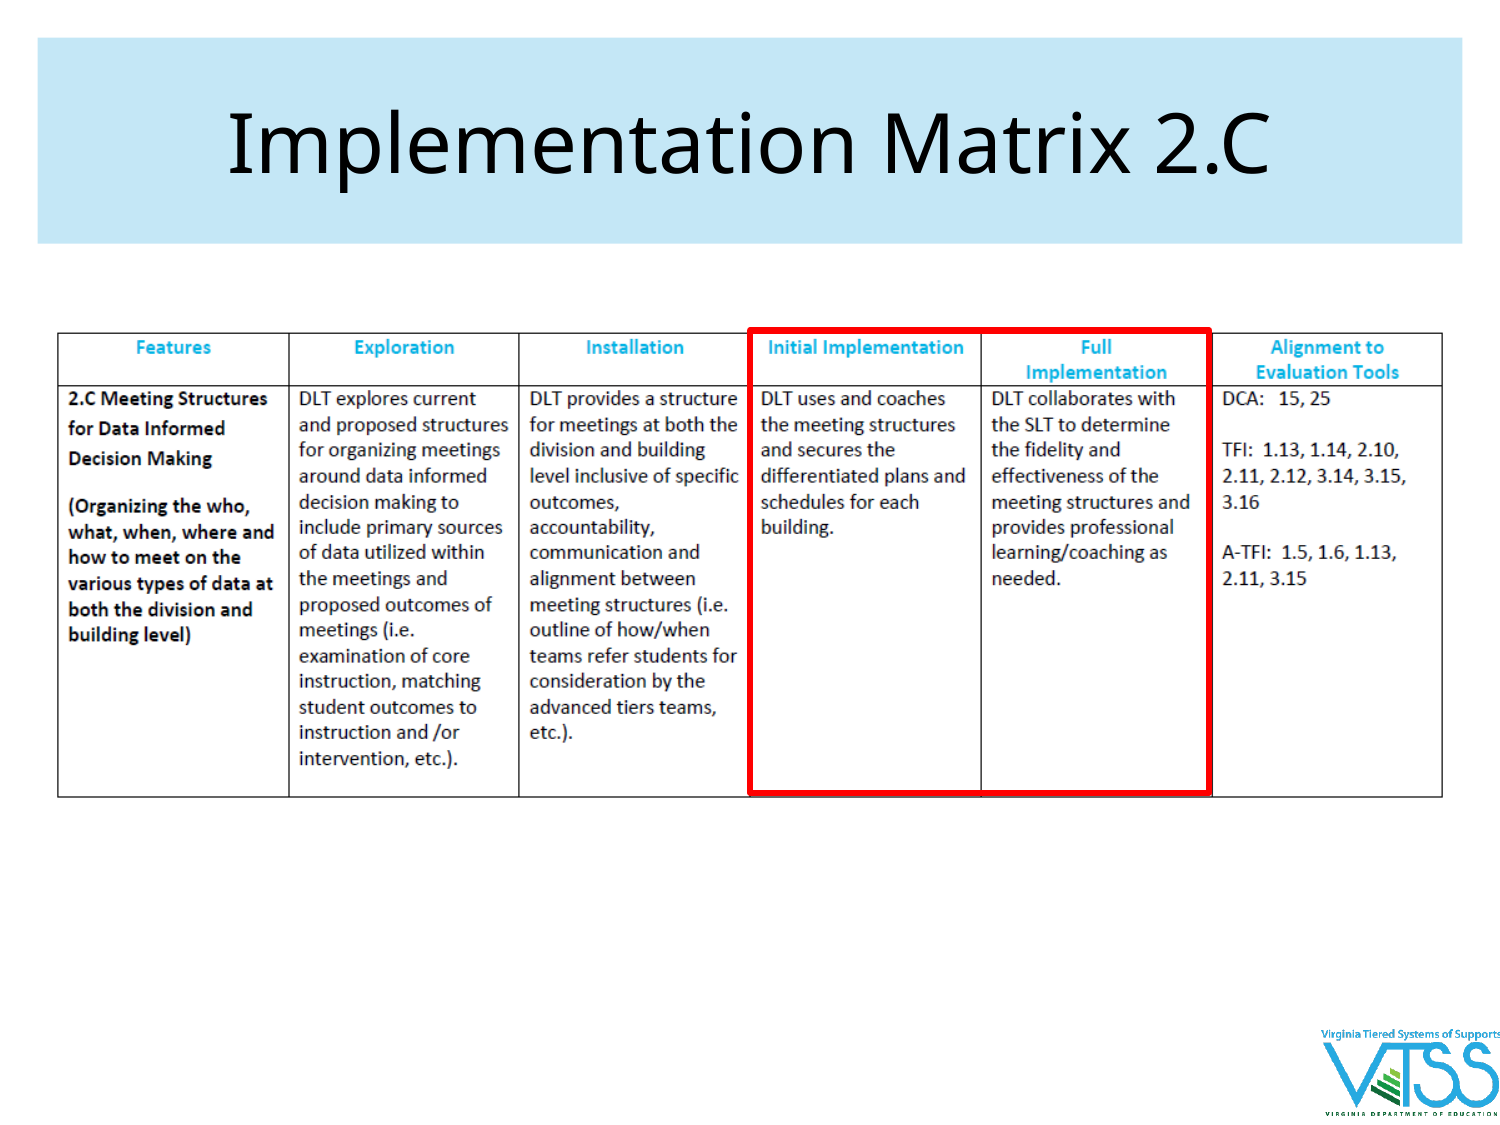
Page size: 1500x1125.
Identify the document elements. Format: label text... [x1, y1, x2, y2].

picture [1321, 1029, 1500, 1116]
title Implementation Matrix 2.C [37, 37, 1463, 244]
picture [48, 312, 1463, 811]
